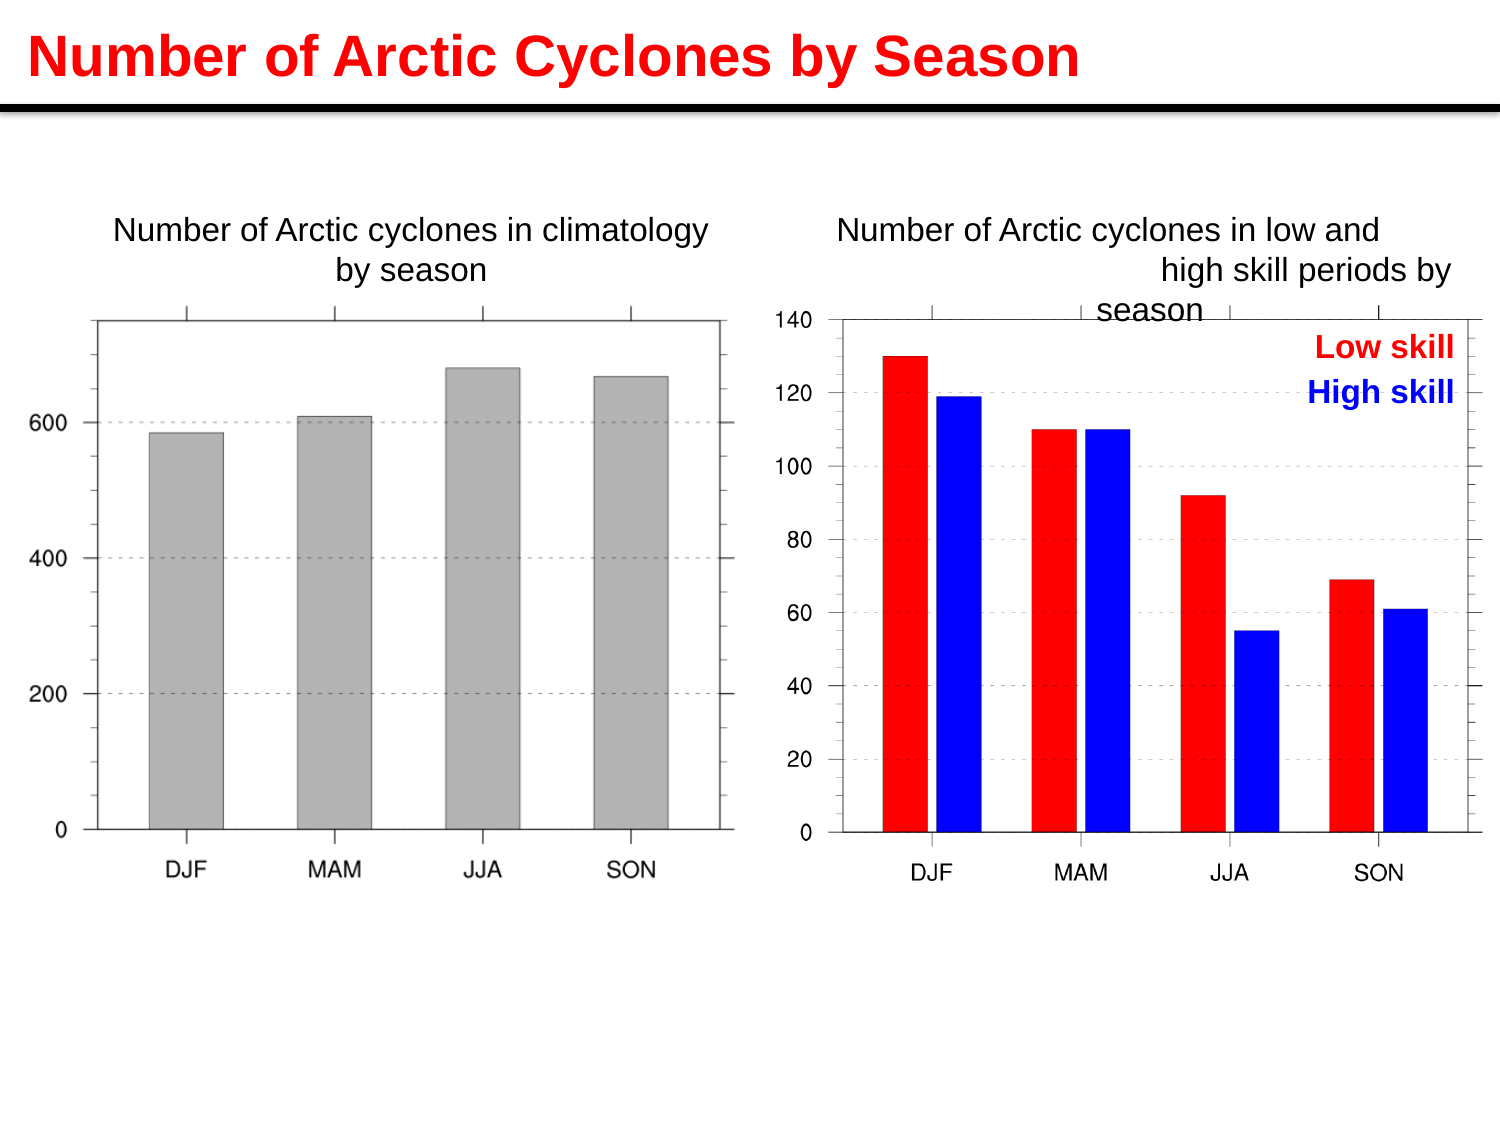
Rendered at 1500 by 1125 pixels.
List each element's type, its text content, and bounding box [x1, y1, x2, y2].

text_box Number of Arctic cyclones in low and high skill periods by season [835, 208, 1465, 295]
picture [12, 288, 752, 896]
text_box Number of Arctic Cyclones by Season [13, 0, 1465, 107]
text_box Number of Arctic cyclones in climatology by season [96, 208, 726, 287]
picture [766, 296, 1492, 890]
